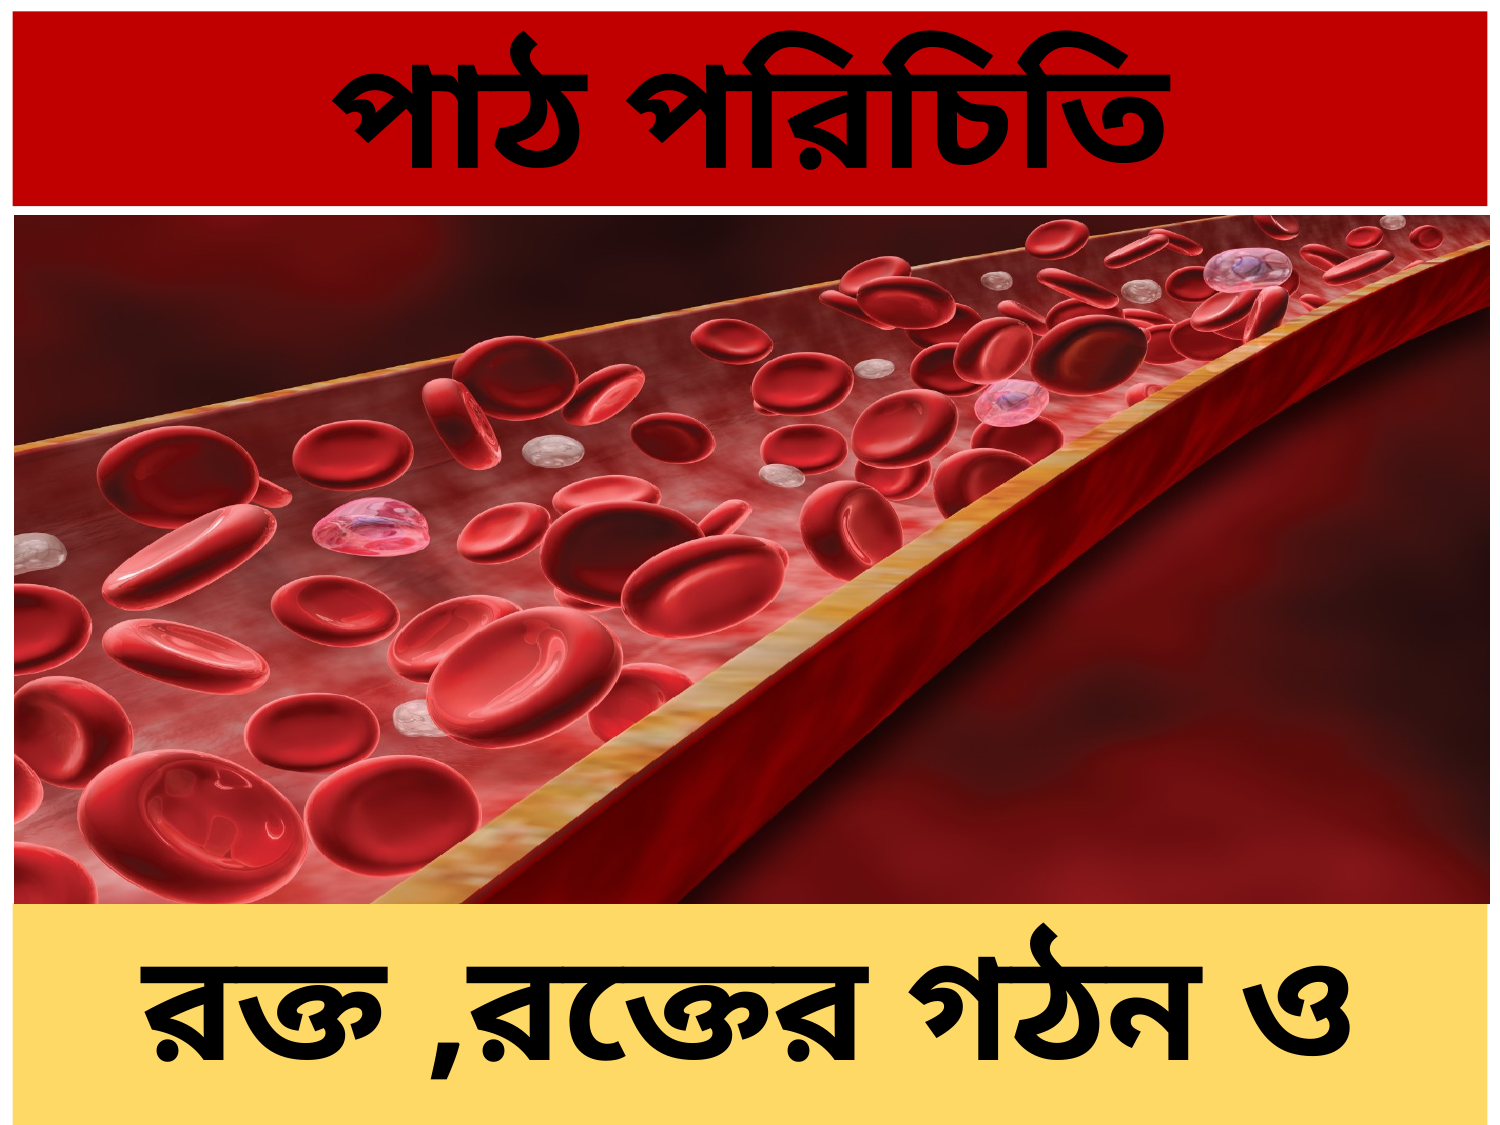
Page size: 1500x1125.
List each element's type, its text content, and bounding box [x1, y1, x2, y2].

text_box রক্ত ,রক্তের গঠন ও কাজ [12, 903, 1488, 1125]
picture [14, 215, 1490, 904]
text_box পাঠ পরিচিতি [12, 11, 1488, 207]
